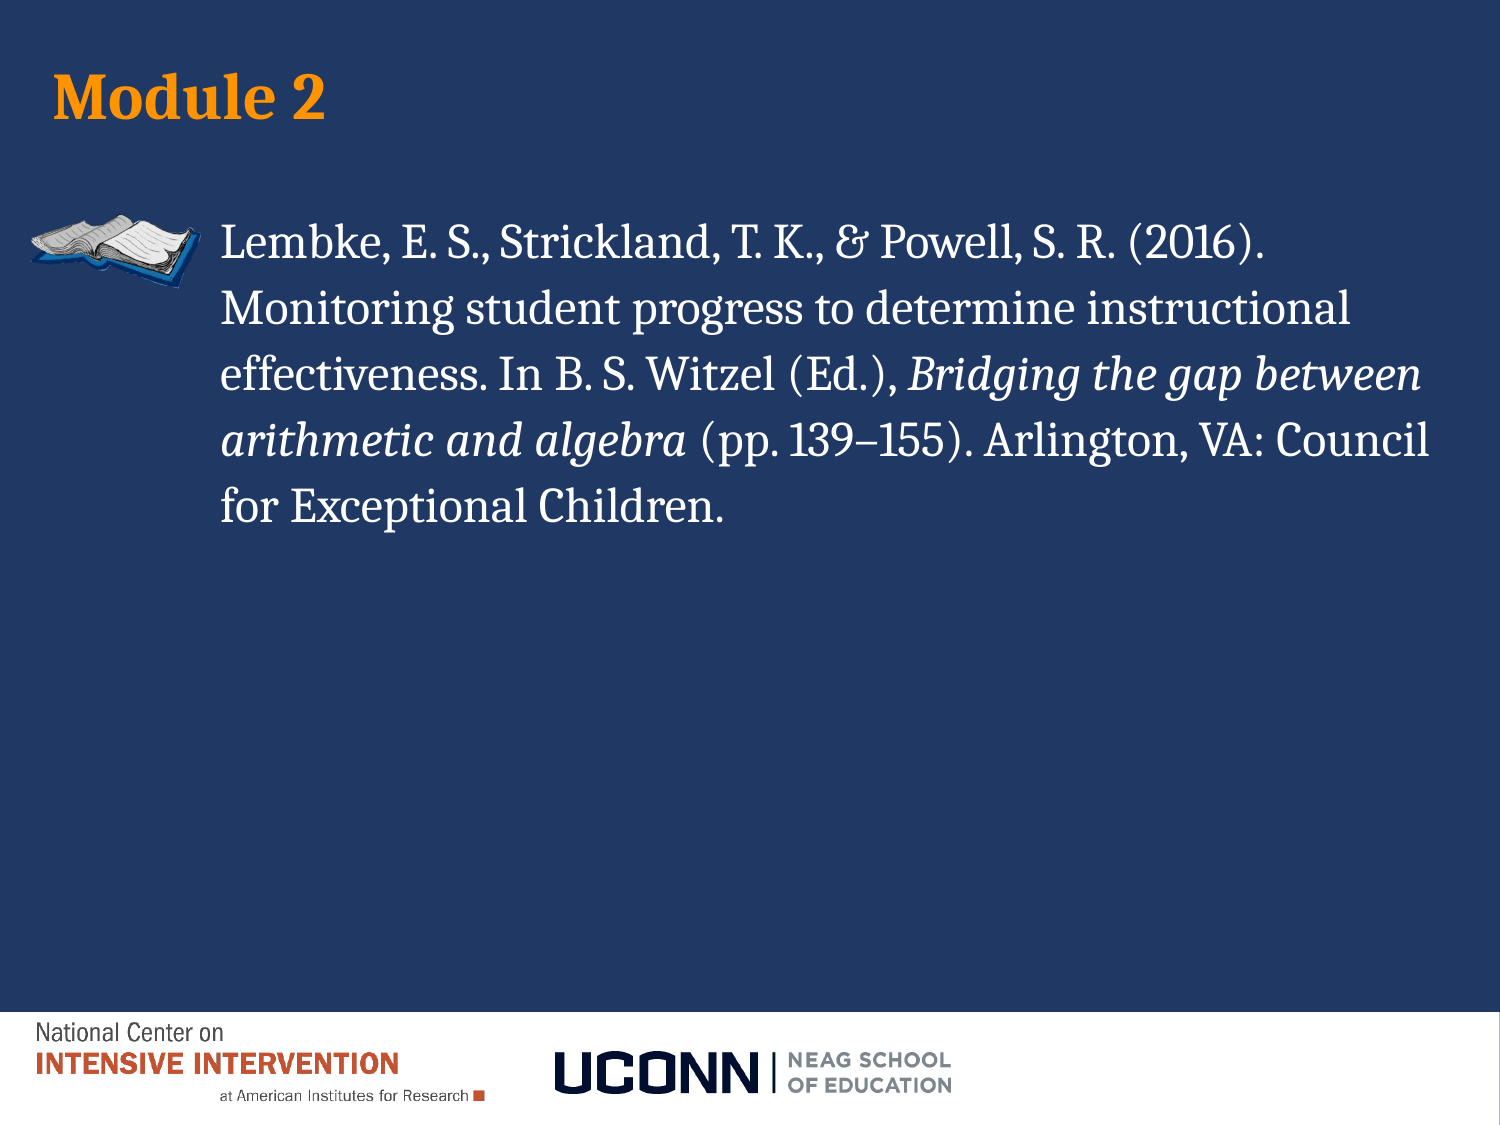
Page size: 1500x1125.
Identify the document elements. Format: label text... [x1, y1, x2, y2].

picture [555, 1051, 951, 1094]
list Lembke, E. S., Strickland, T. K., & Powell, S. R. (2016). Monitoring student progress to determine instructional effectiveness. In B. S. Witzel (Ed.), Bridging the gap between arithmetic and algebra (pp. 139–155). Arlington, VA: Council for Exceptional Children. [205, 194, 1463, 685]
picture [30, 1014, 491, 1109]
picture [11, 143, 224, 357]
title Module 2 [37, 37, 1463, 158]
